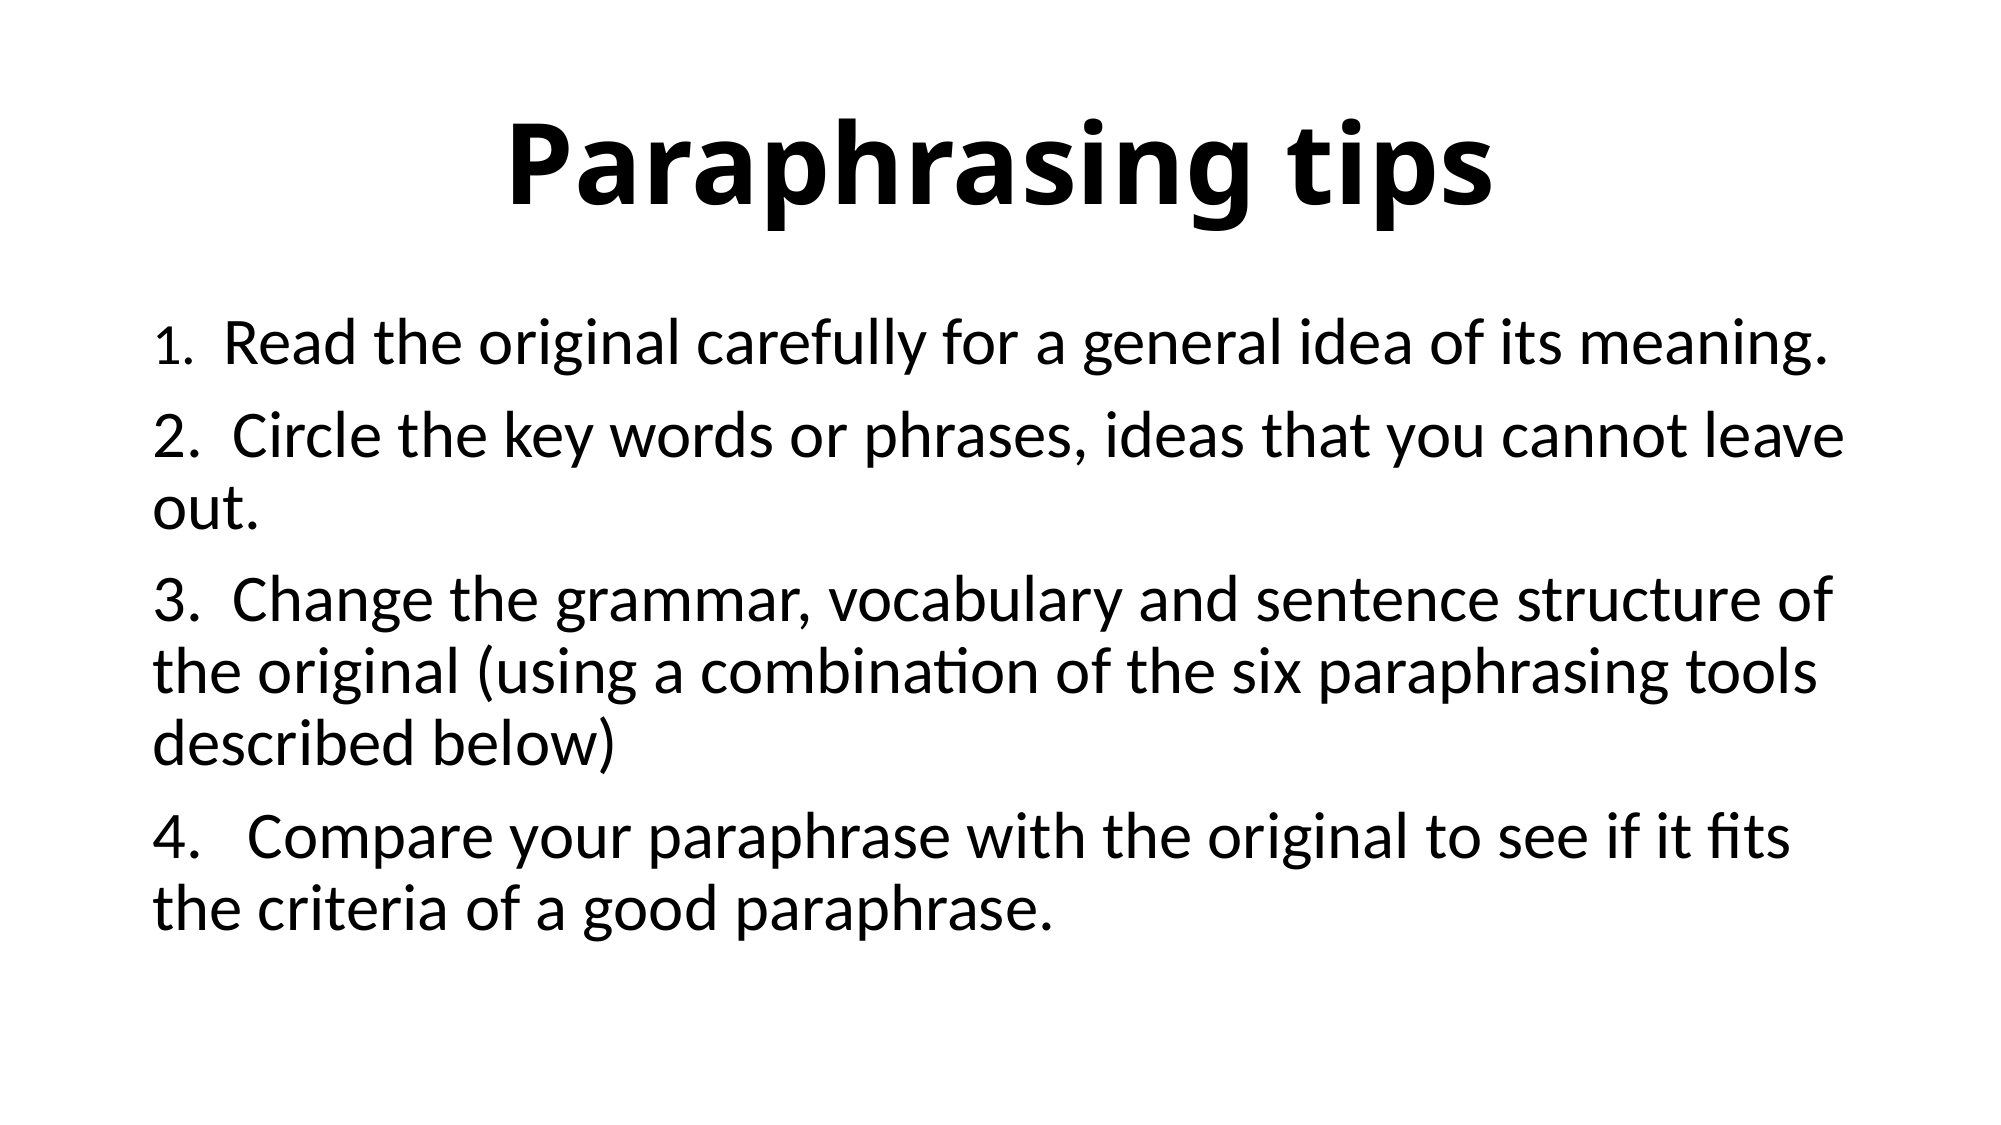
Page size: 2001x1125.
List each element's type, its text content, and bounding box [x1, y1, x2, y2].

title Paraphrasing tips [137, 59, 1863, 278]
list 1. Read the original carefully for a general idea of its meaning. 2. Circle the key words or phrases, ideas that you cannot leave out. 3. Change the grammar, vocabulary and sentence structure of the original (using a combination of the six paraphrasing tools described below) 4. Compare your paraphrase with the original to see if it fits the criteria of a good paraphrase. [137, 299, 1863, 1014]
